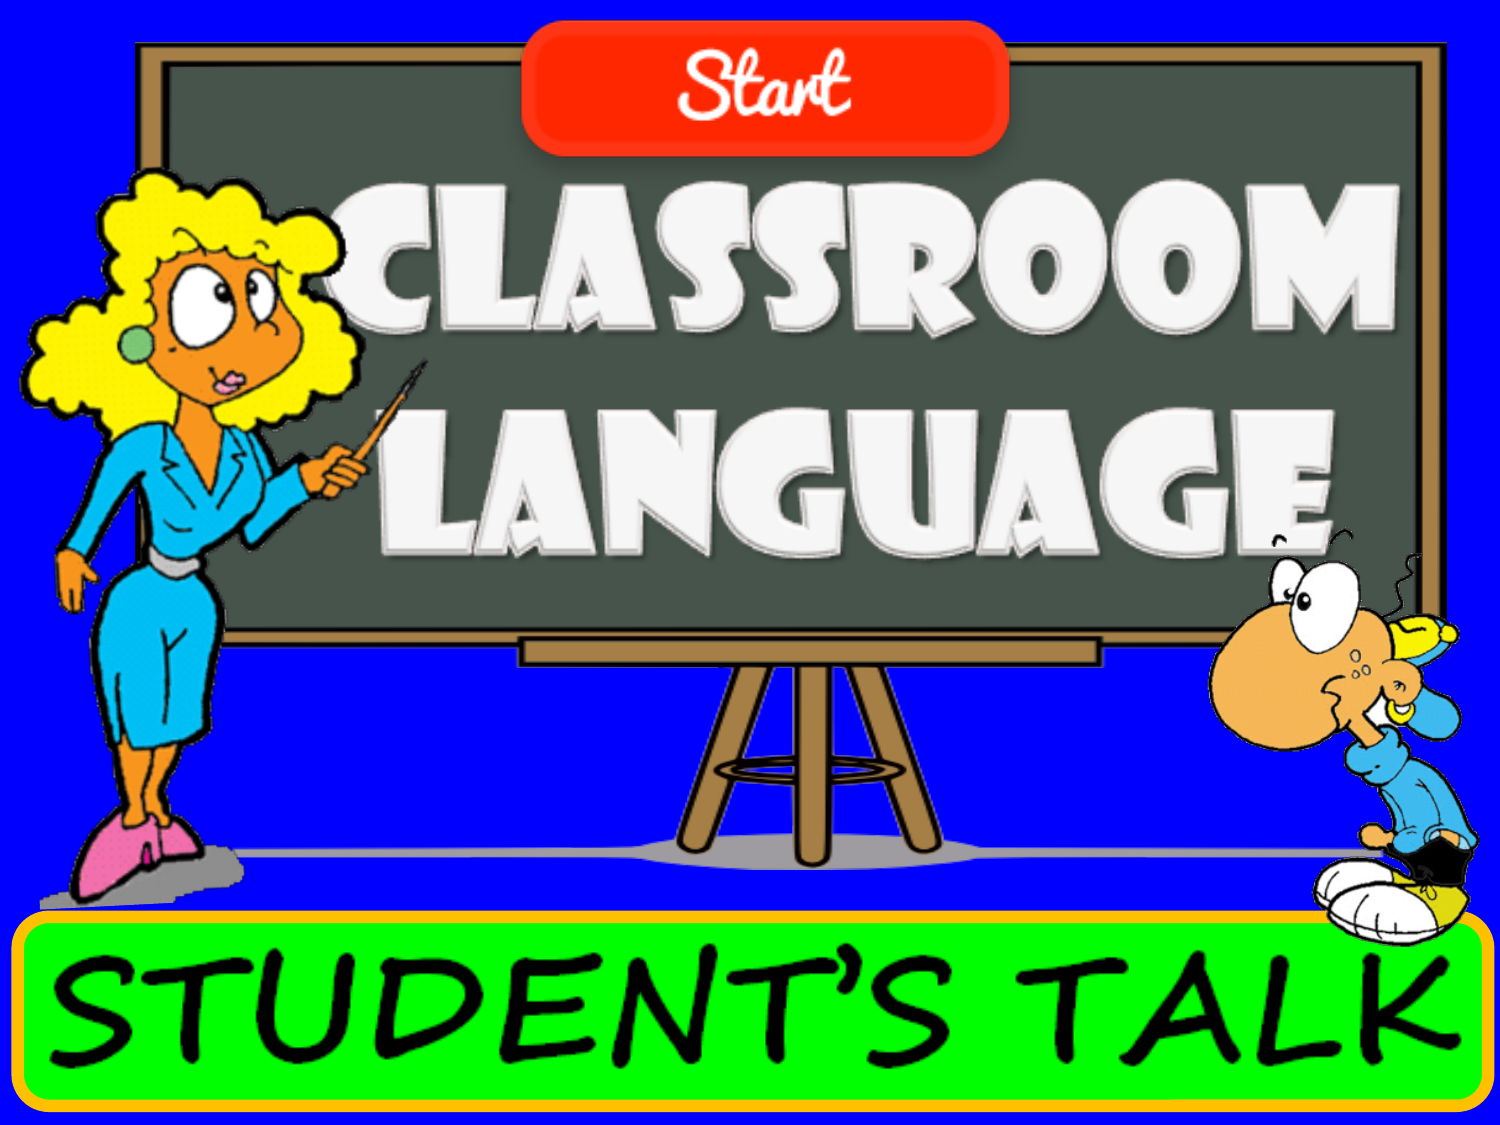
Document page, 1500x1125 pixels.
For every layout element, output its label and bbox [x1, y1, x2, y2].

text_box [15, 914, 1491, 1108]
picture [1, 6, 1489, 1083]
